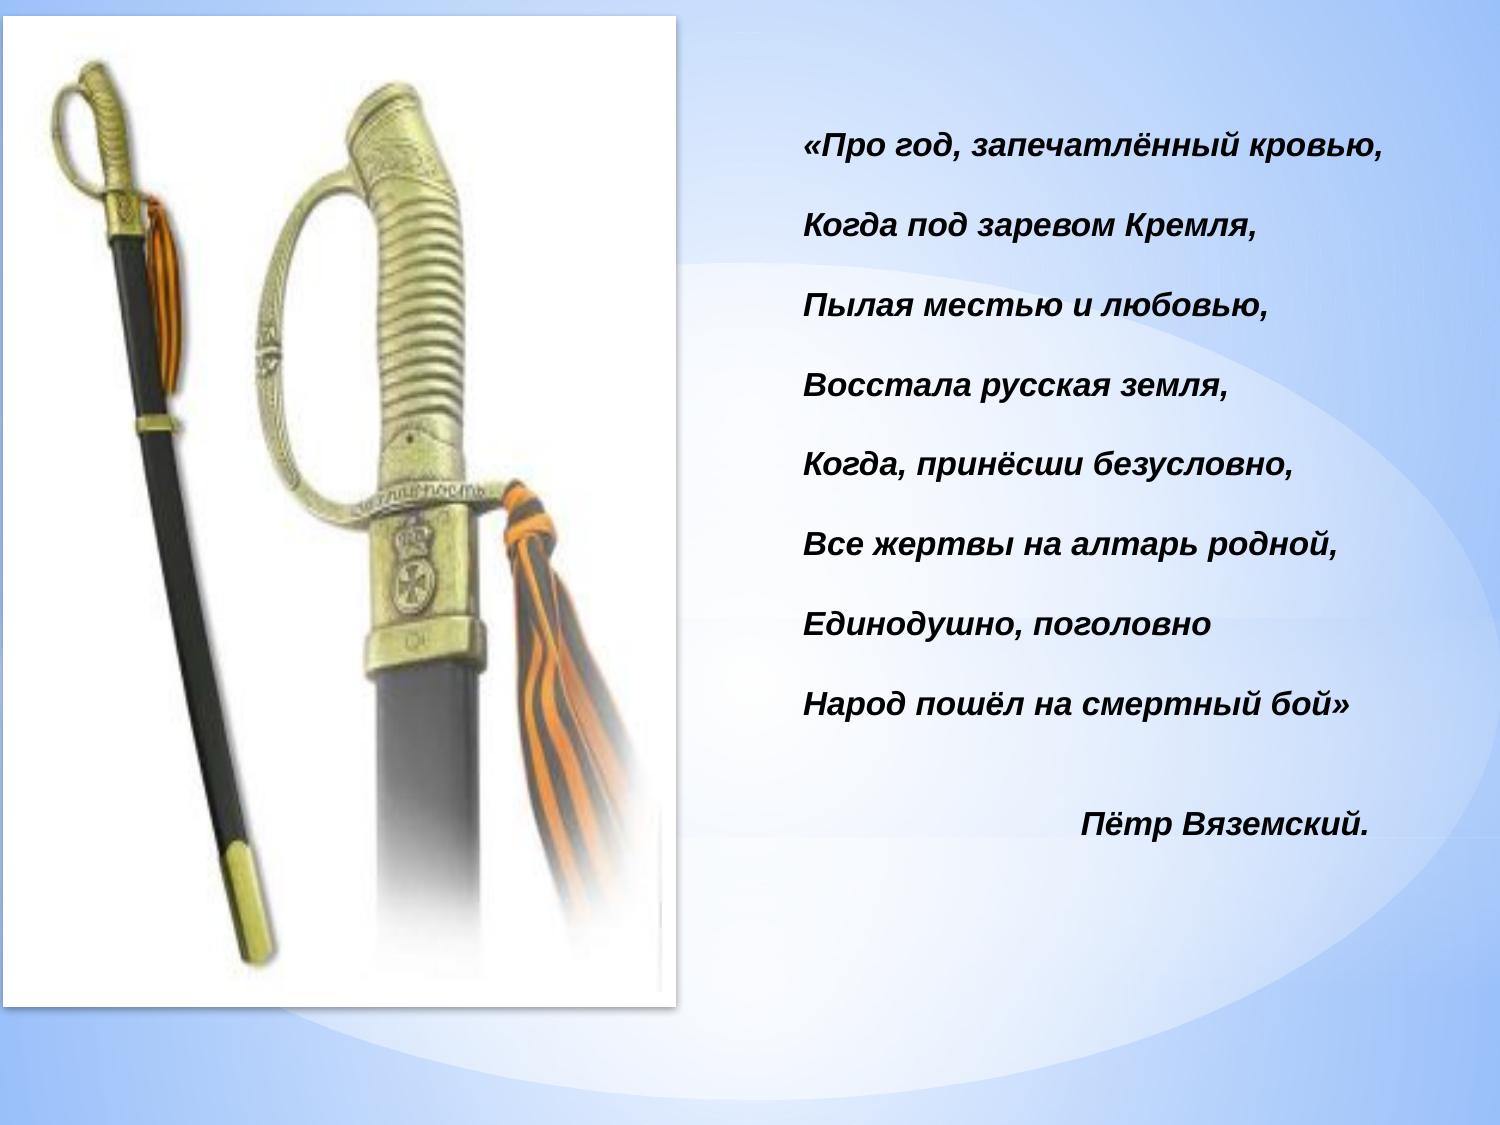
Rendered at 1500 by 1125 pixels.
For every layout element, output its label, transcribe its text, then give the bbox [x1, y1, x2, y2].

text_box «Про год, запечатлённый кровью, Когда под заревом Кремля, Пылая местью и любовью, Восстала русская земля, Когда, принёсши безусловно, Все жертвы на алтарь родной, Единодушно, поголовно Народ пошёл на смертный бой» Пётр Вяземский. [714, 30, 1459, 985]
picture [17, 30, 662, 993]
